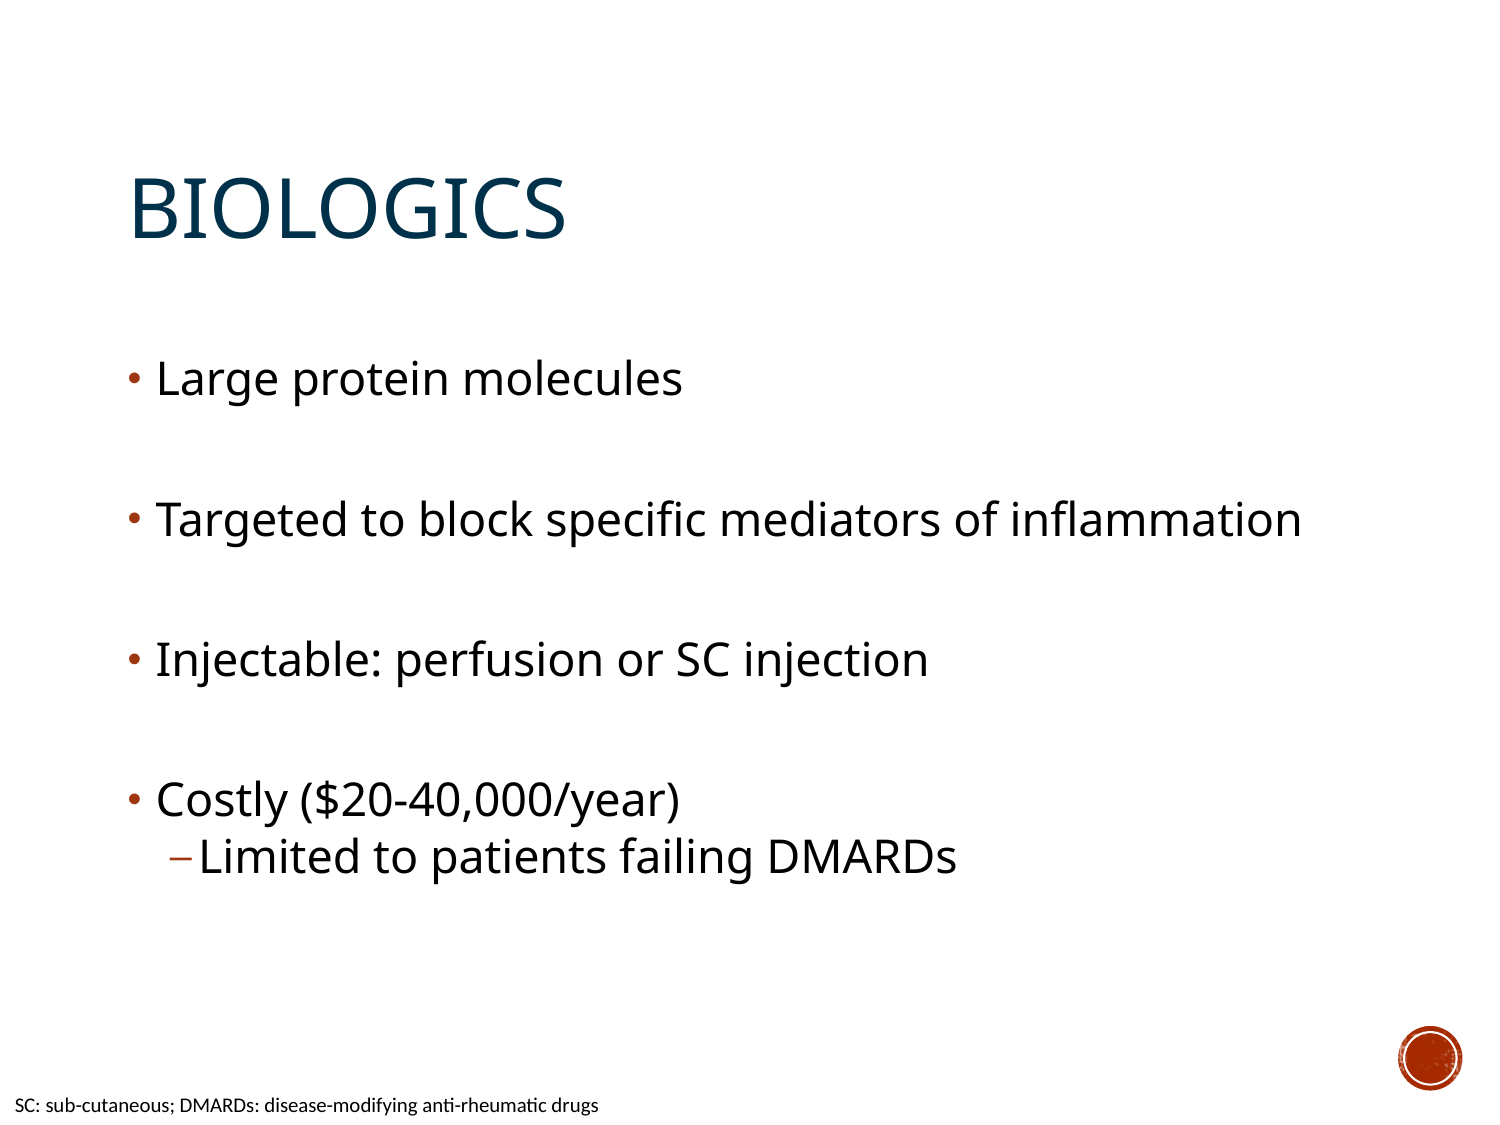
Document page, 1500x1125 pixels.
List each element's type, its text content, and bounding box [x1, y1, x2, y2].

list Large protein molecules Targeted to block specific mediators of inflammation Injectable: perfusion or SC injection Costly ($20-40,000/year) Limited to patients failing DMARDs [112, 348, 1388, 1013]
text_box SC: sub-cutaneous; DMARDs: disease-modifying anti-rheumatic drugs [0, 1084, 1007, 1125]
title Biologics [112, 79, 1388, 344]
